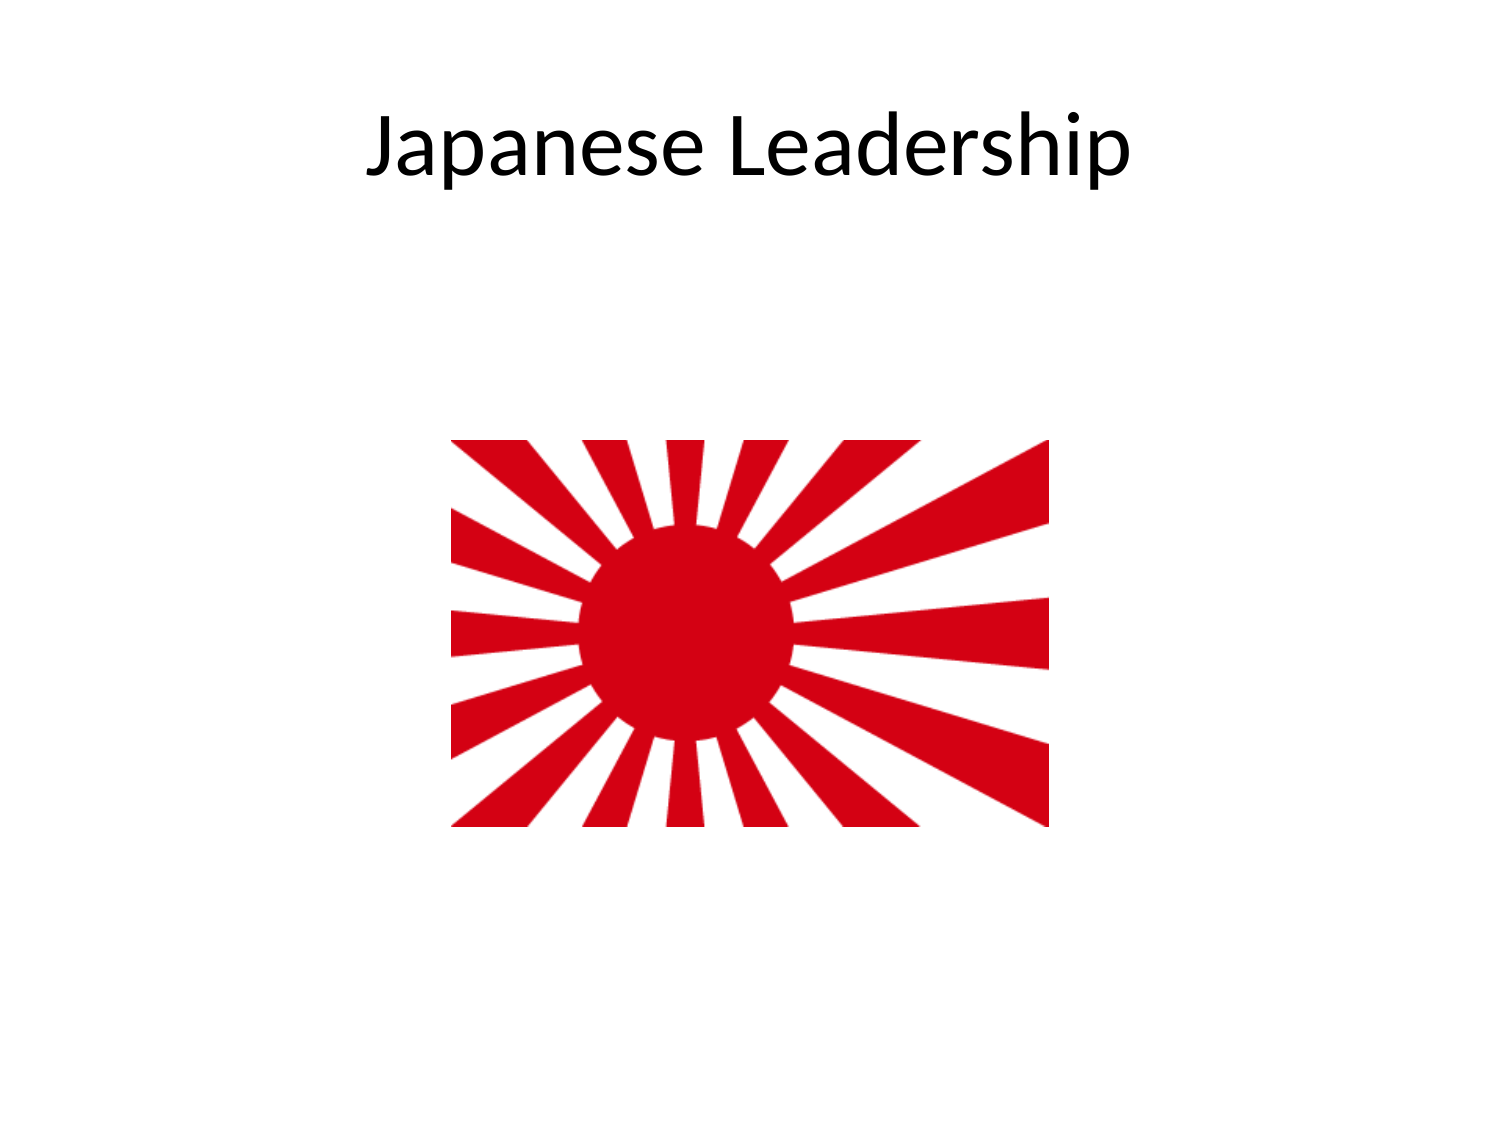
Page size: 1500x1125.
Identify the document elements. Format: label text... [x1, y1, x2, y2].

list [451, 440, 1049, 827]
title Japanese Leadership [75, 45, 1425, 233]
